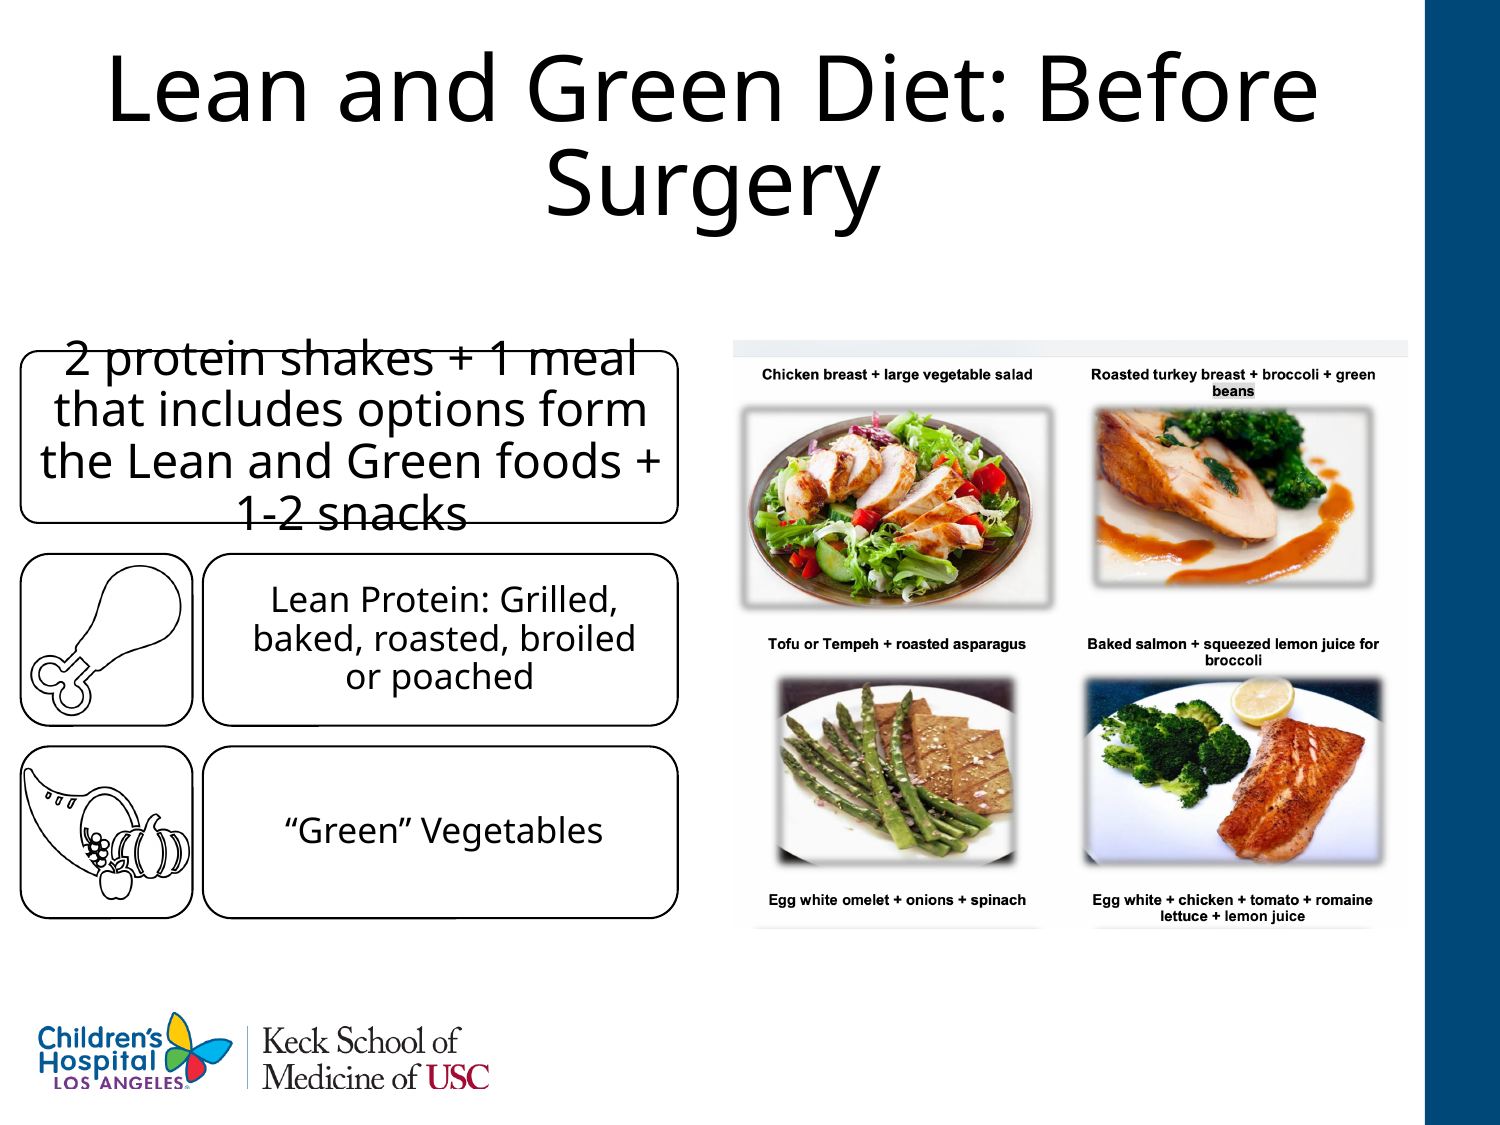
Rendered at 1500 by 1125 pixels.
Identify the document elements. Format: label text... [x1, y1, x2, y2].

picture [733, 340, 1409, 929]
title Lean and Green Diet: Before Surgery [38, 38, 1389, 256]
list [20, 290, 678, 979]
